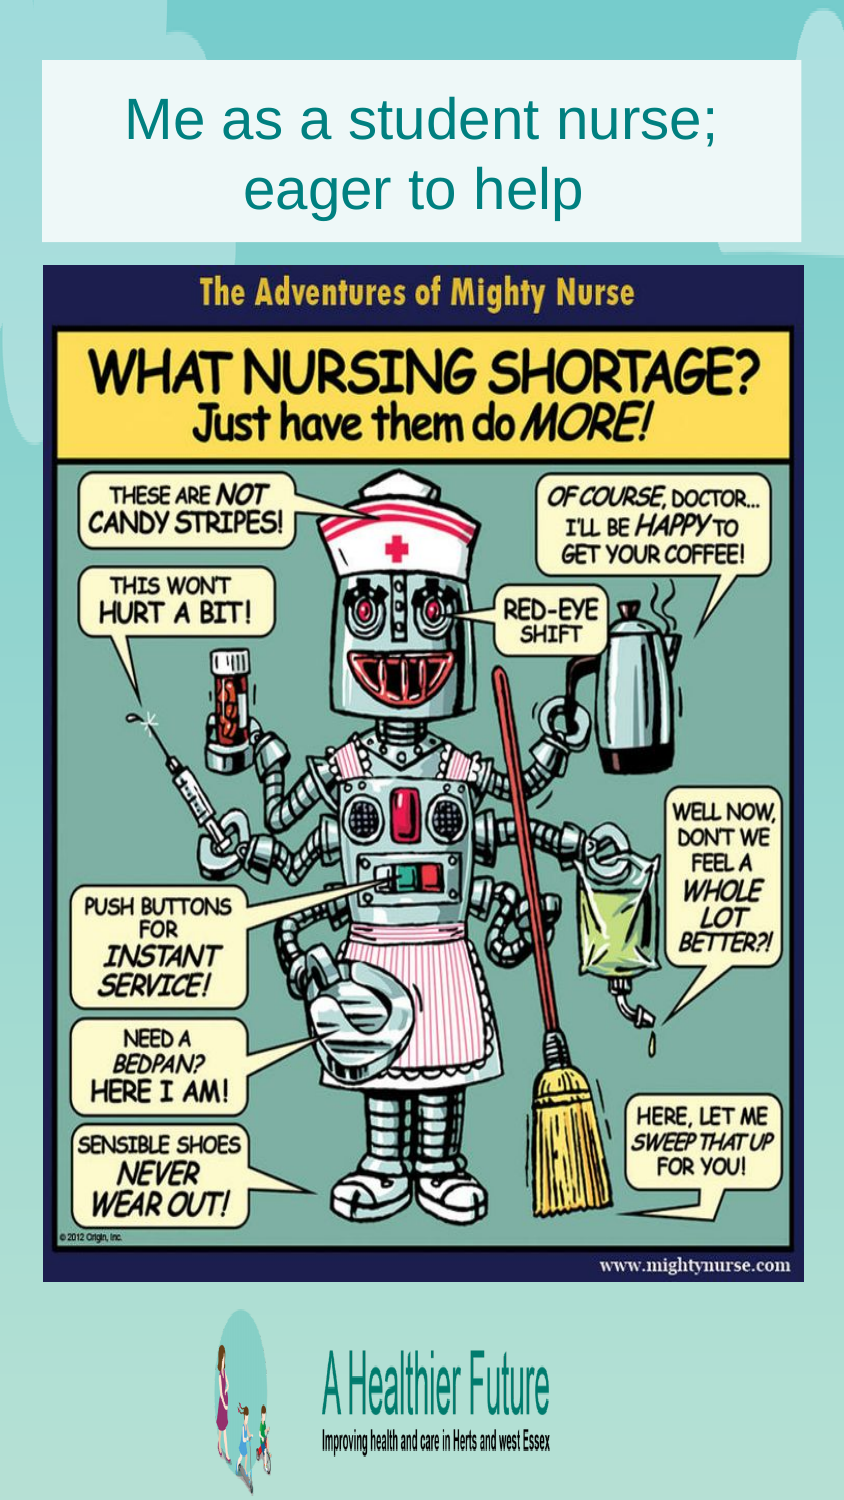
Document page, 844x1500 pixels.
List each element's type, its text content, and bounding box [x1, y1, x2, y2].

picture [0, 0, 844, 1500]
title Me as a student nurse; eager to help [42, 60, 802, 243]
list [43, 265, 804, 1282]
